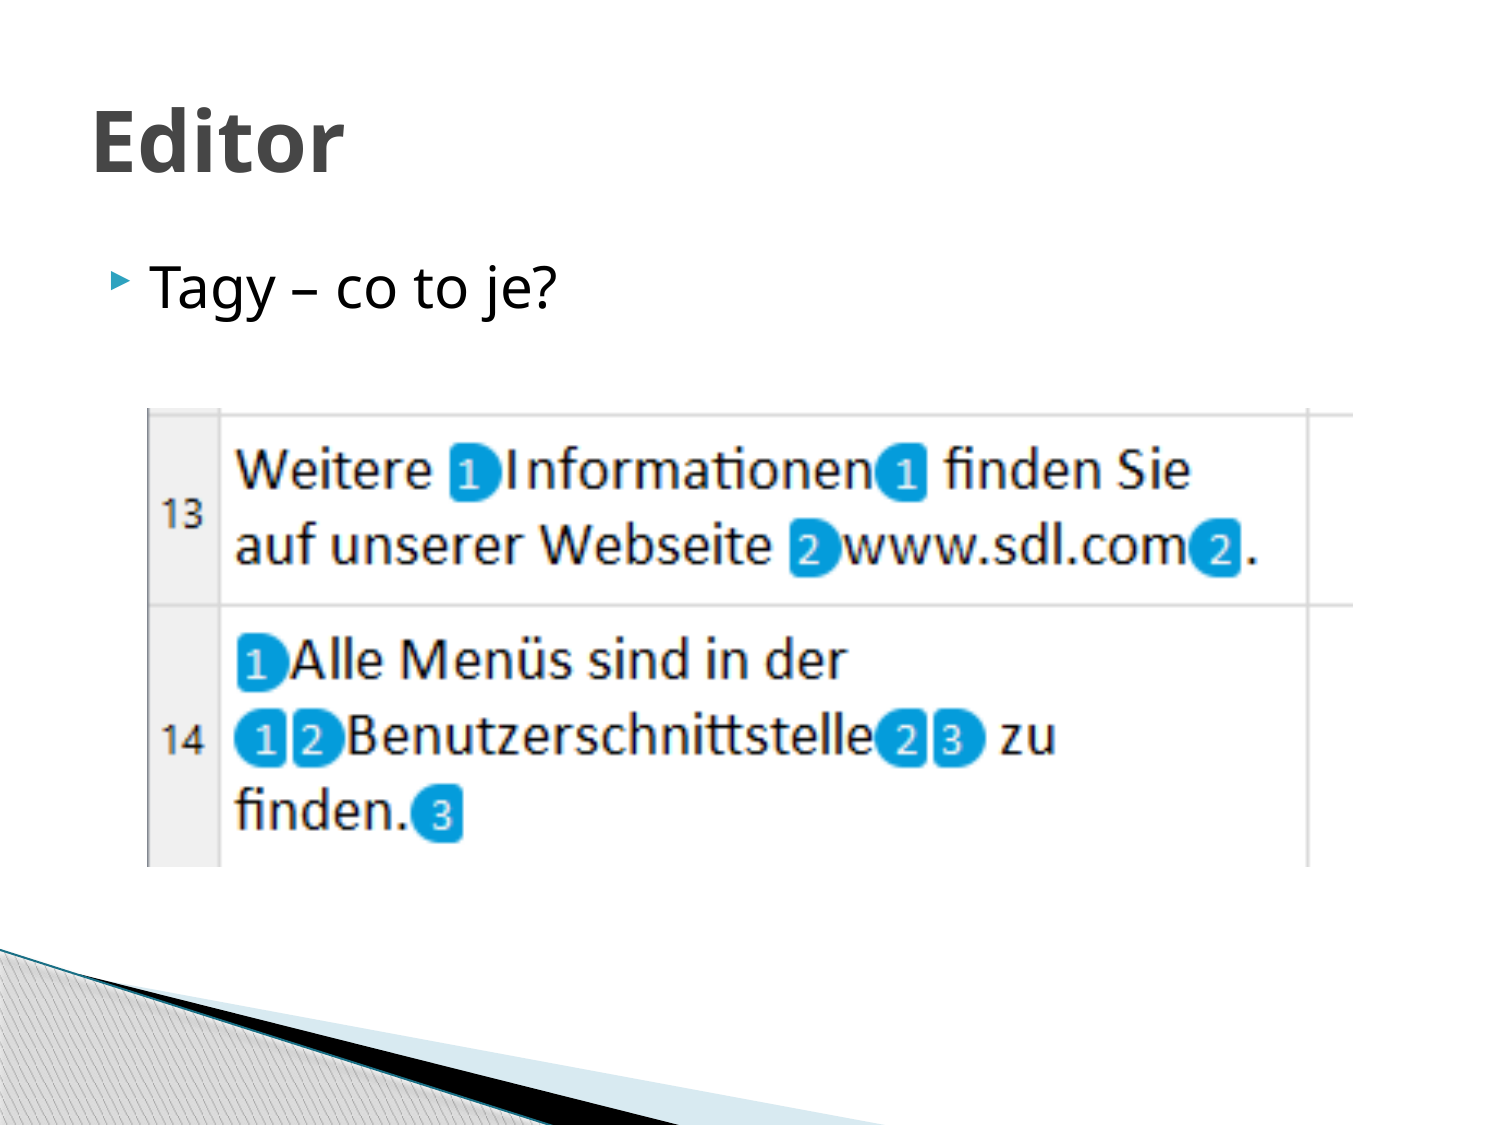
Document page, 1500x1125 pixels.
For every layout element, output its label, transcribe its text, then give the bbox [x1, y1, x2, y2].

list Tagy – co to je? [75, 243, 1425, 986]
picture [147, 408, 1353, 867]
title Editor [75, 45, 1425, 233]
